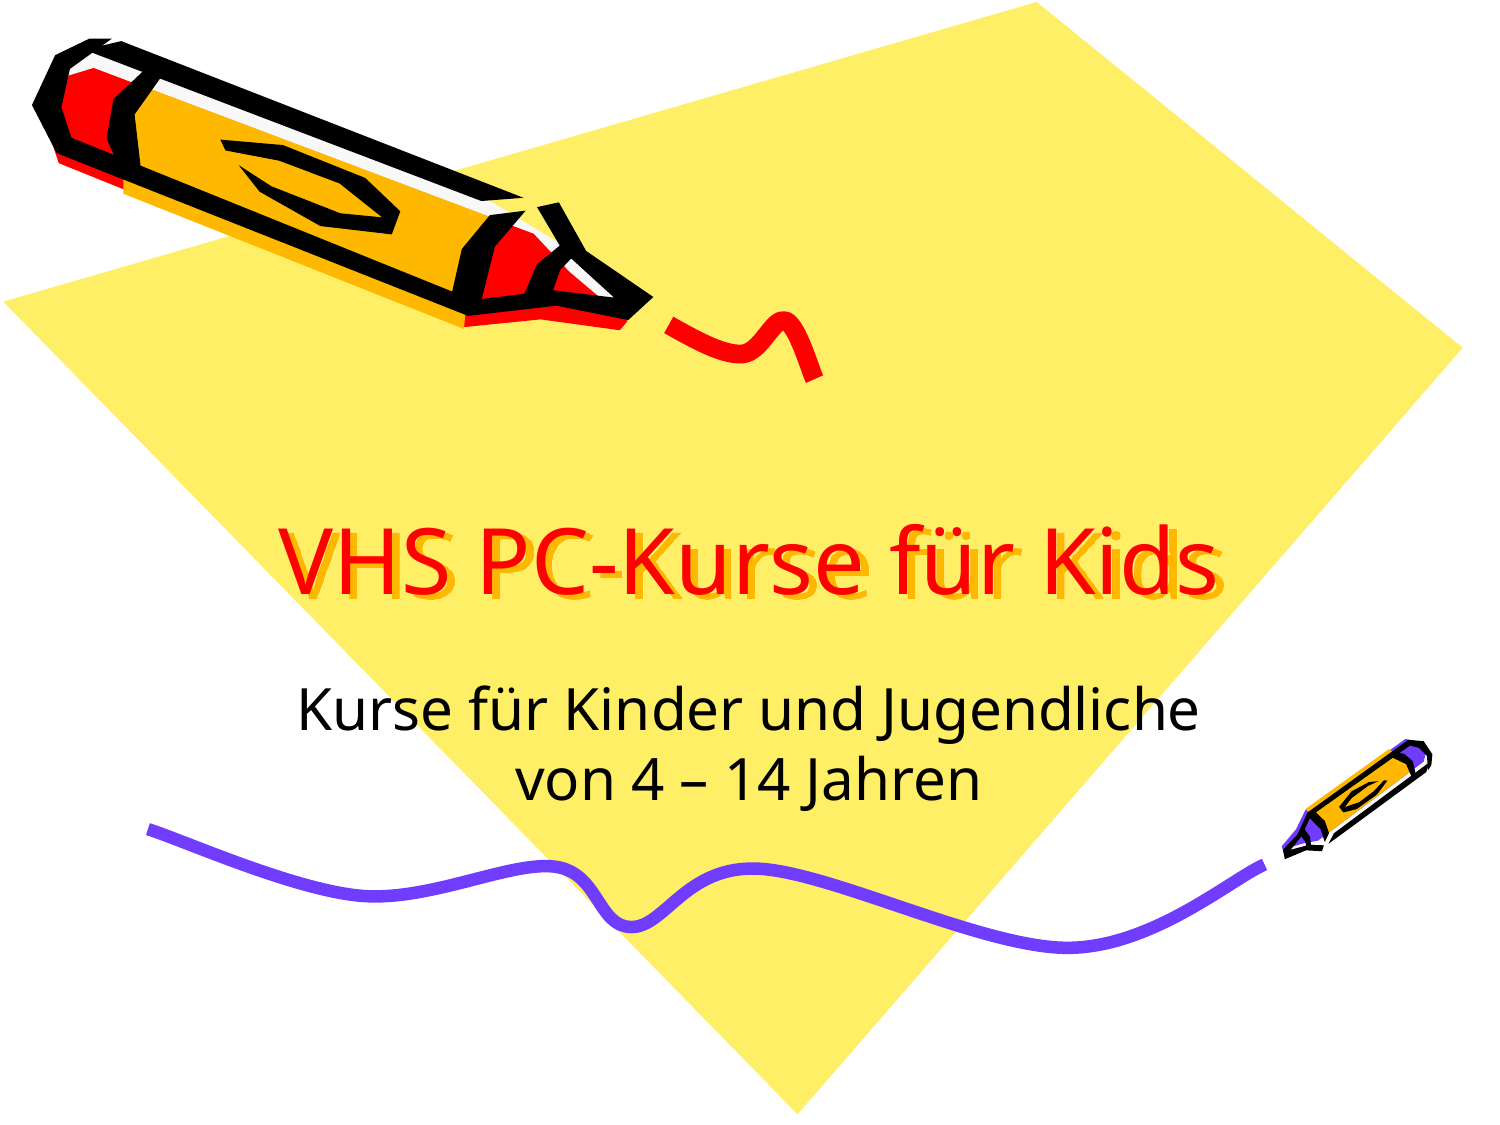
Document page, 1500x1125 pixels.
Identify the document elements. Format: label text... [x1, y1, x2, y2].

subtitle Kurse für Kinder und Jugendliche von 4 – 14 Jahren [254, 664, 1244, 830]
title VHS PC-Kurse für Kids [225, 247, 1275, 621]
